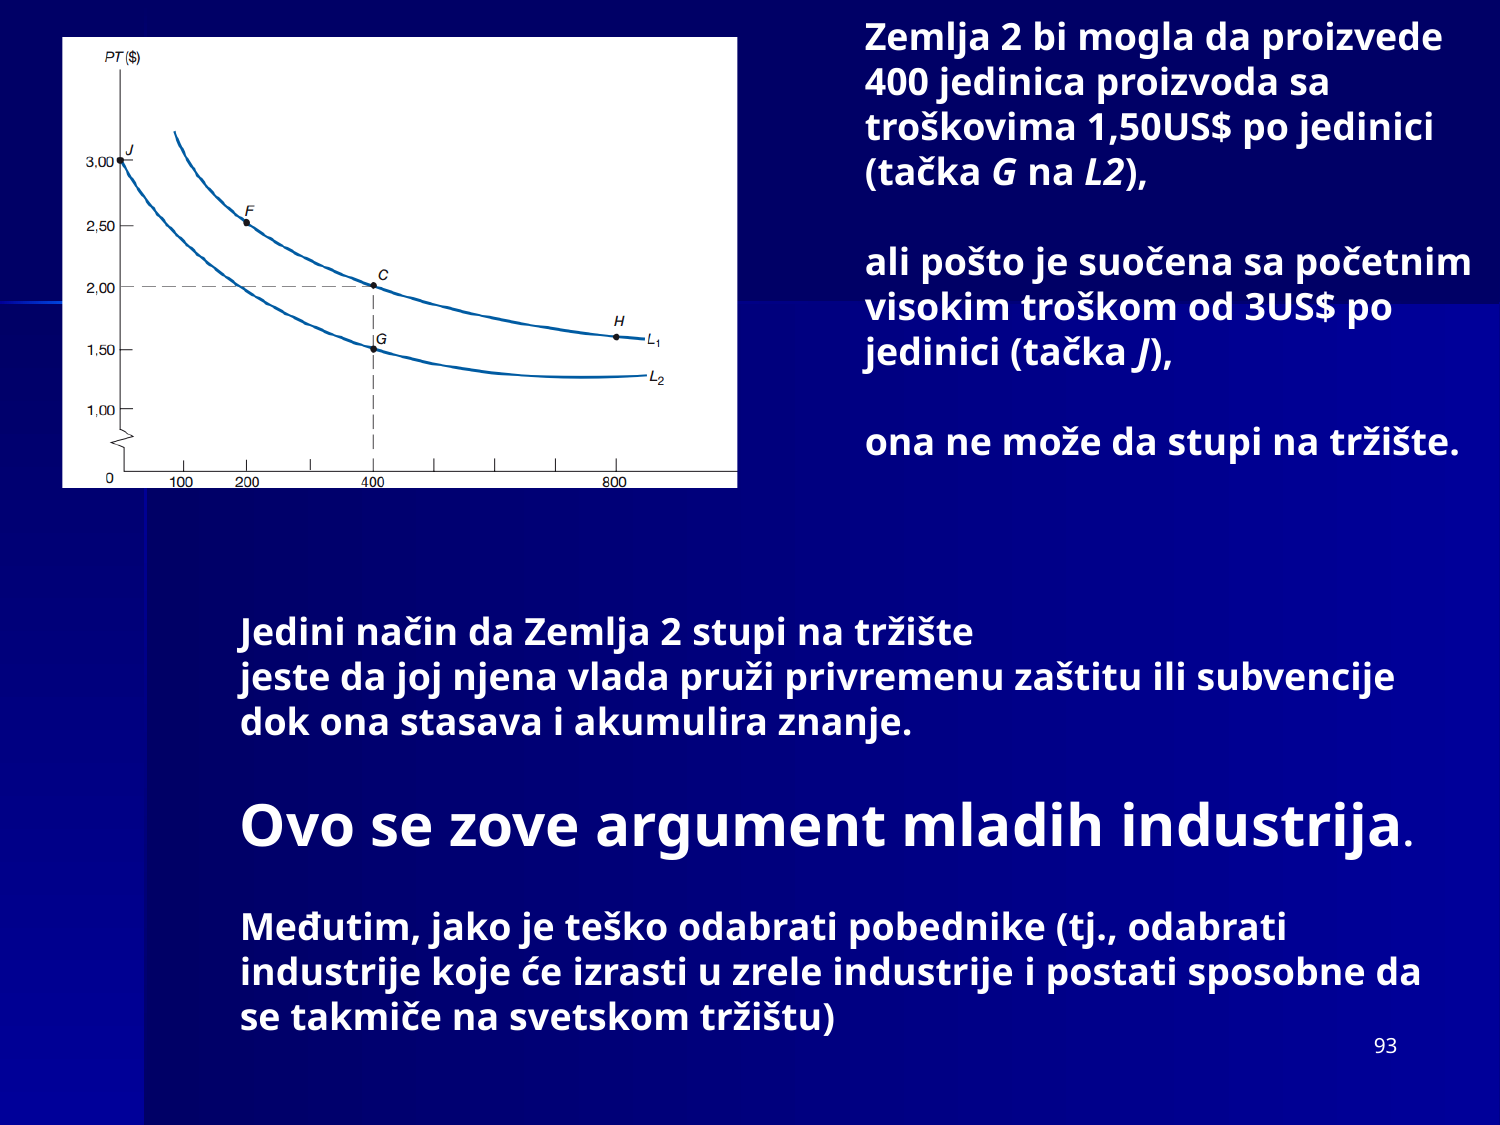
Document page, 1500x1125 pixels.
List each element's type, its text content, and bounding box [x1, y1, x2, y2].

text_box Zemlja 2 bi mogla da proizvede 400 jedinica proizvoda sa troškovima 1,50US$ po jedinici (tačka G na L2), ali pošto je suočena sa početnim visokim troškom od 3US$ po jedinici (tačka J), ona ne može da stupi na tržište. [849, 5, 1500, 651]
text_box Jedini način da Zemlja 2 stupi na tržište jeste da joj njena vlada pruži privremenu zaštitu ili subvencije dok ona stasava i akumulira znanje. Ovo se zove argument mladih industrija. Međutim, jako je teško odabrati pobednike (tj., odabrati industrije koje će izrasti u zrele industrije i postati sposobne da se takmiče na svetskom tržištu) [225, 600, 1450, 1046]
picture [62, 37, 738, 488]
slide_number 93 [1099, 1024, 1413, 1101]
